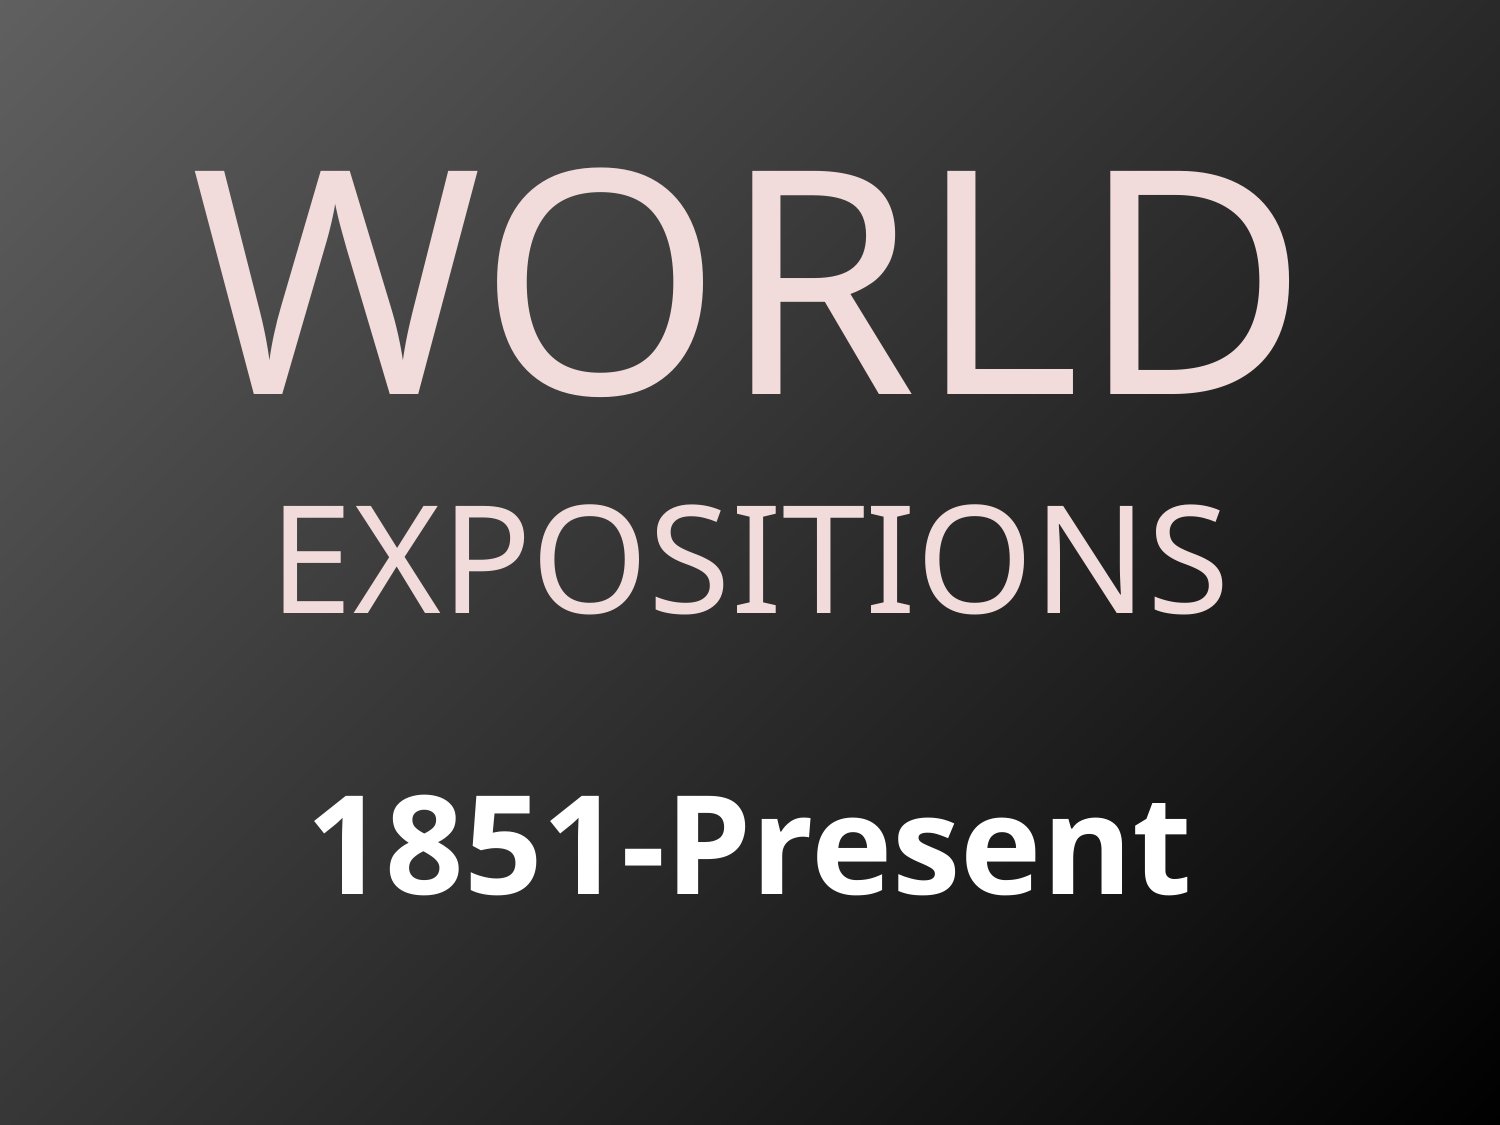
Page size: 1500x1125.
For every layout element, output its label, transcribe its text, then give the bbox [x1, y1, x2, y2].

title WORLD EXPOSITIONS [0, 0, 1500, 693]
list 1851-Present [0, 750, 1500, 938]
